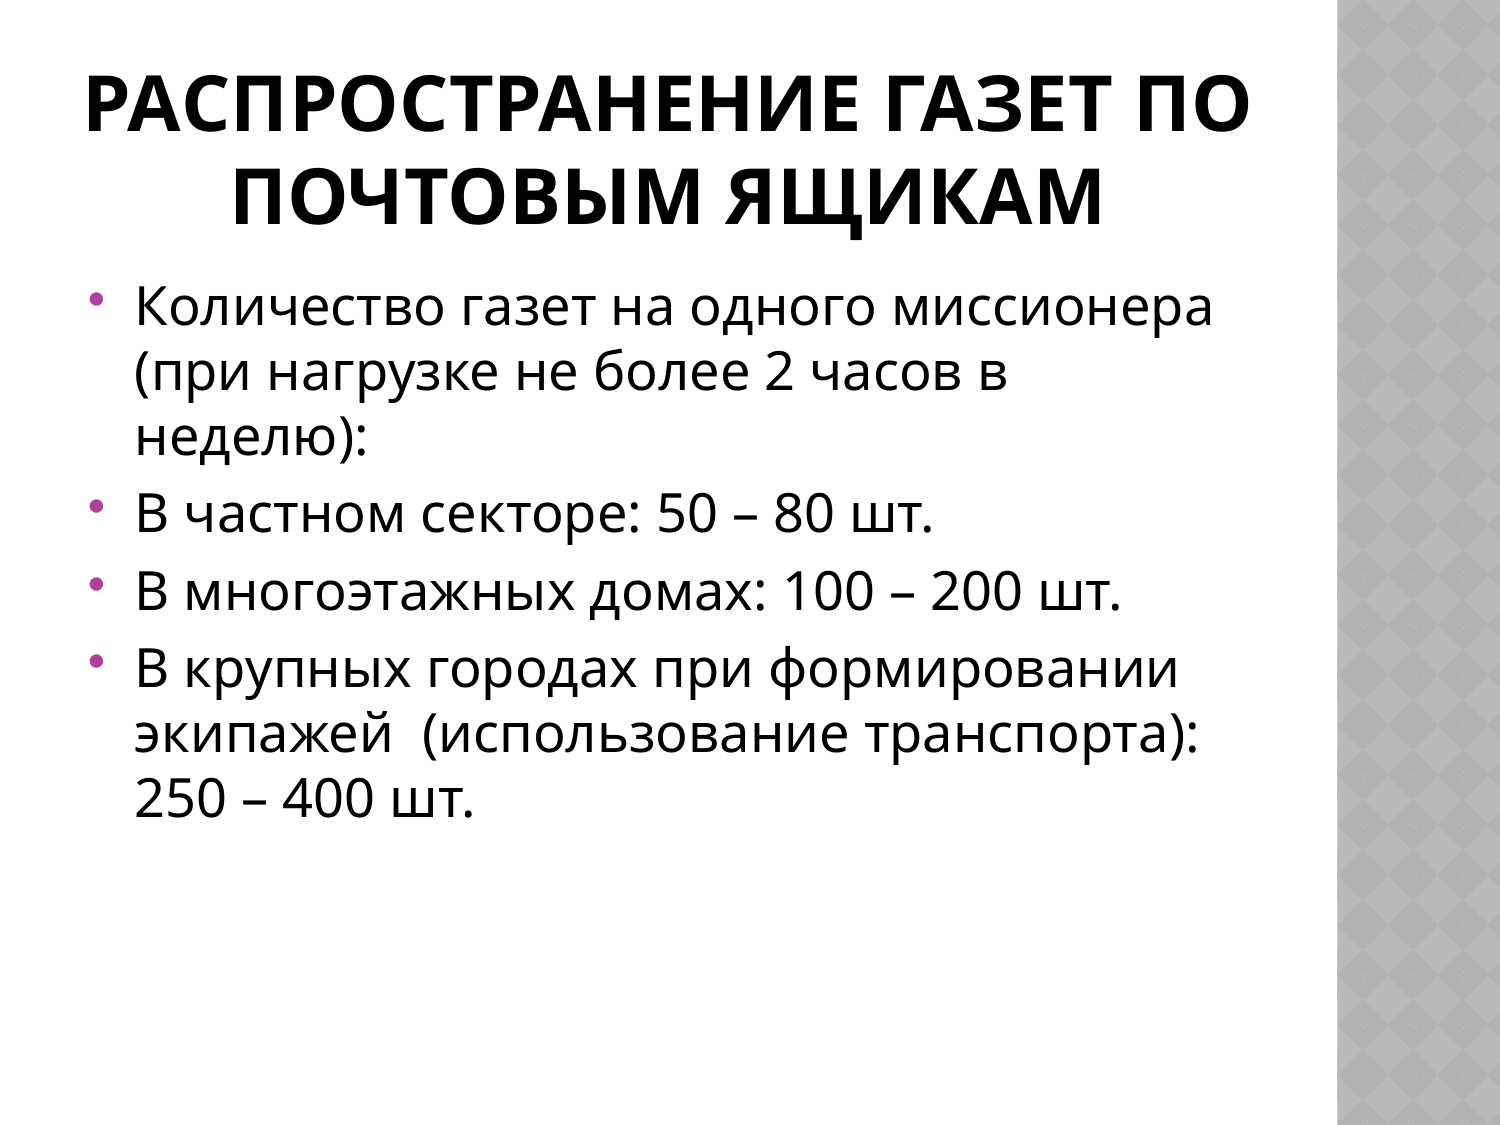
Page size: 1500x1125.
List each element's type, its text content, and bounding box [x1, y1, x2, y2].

list Количество газет на одного миссионера (при нагрузке не более 2 часов в неделю): В частном секторе: 50 – 80 шт. В многоэтажных домах: 100 – 200 шт. В крупных городах при формировании экипажей (использование транспорта): 250 – 400 шт. [75, 264, 1263, 1059]
title Распространение газет по почтовым ящикам [75, 52, 1263, 240]
